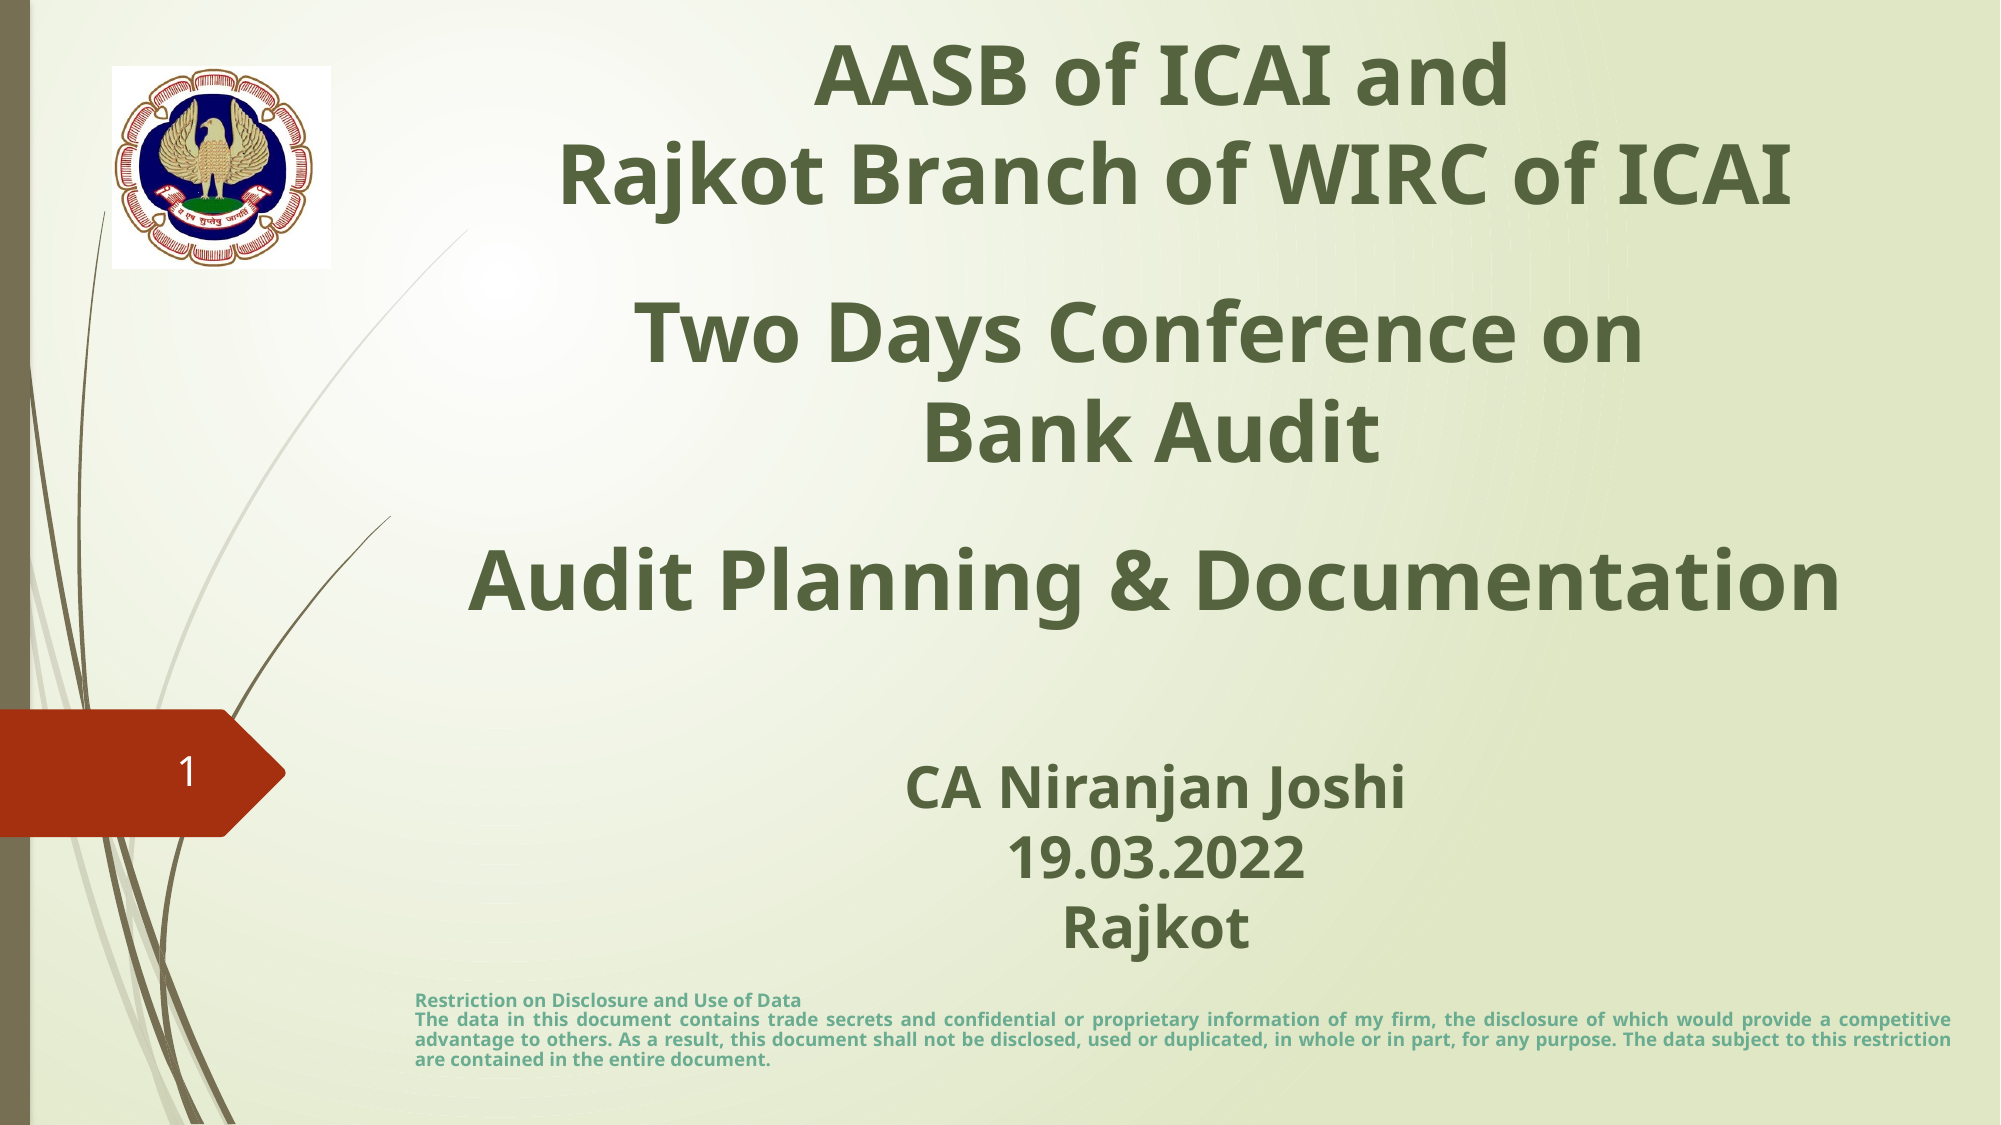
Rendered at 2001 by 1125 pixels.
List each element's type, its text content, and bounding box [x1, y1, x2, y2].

subtitle CA Niranjan Joshi 19.03.2022 Rajkot [424, 743, 1888, 969]
title AASB of ICAI and Rajkot Branch of WIRC of ICAI [424, 31, 1925, 230]
text_box Restriction on Disclosure and Use of Data The data in this document contains trade secrets and confidential or proprietary information of my firm, the disclosure of which would provide a competitive advantage to others. As a result, this document shall not be disclosed, used or duplicated, in whole or in part, for any purpose. The data subject to this restriction are contained in the entire document. [400, 987, 1966, 1079]
text_box Audit Planning & Documentation [424, 524, 1888, 635]
picture [112, 65, 331, 269]
text_box Two Days Conference on Bank Audit [414, 287, 1888, 487]
slide_number 1 [87, 743, 216, 803]
